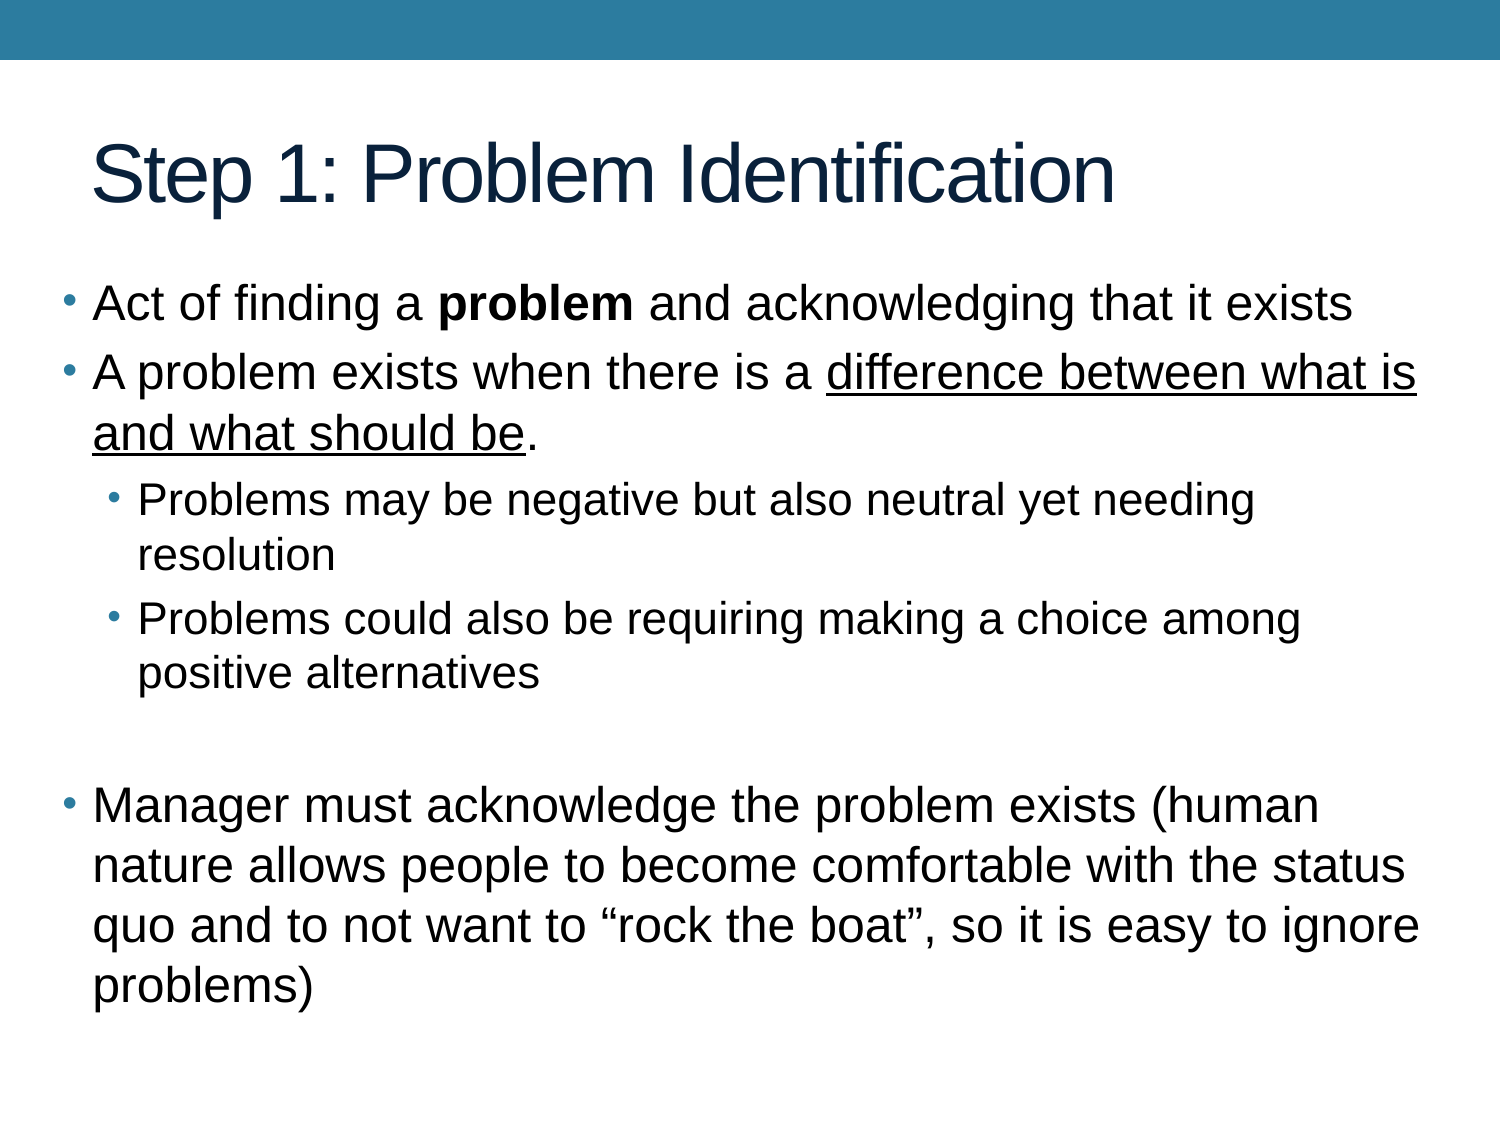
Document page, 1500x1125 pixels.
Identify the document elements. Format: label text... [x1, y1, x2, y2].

title Step 1: Problem Identification [75, 87, 1425, 250]
list Act of finding a problem and acknowledging that it exists A problem exists when there is a difference between what is and what should be. Problems may be negative but also neutral yet needing resolution Problems could also be requiring making a choice among positive alternatives Manager must acknowledge the problem exists (human nature allows people to become comfortable with the status quo and to not want to “rock the boat”, so it is easy to ignore problems) [47, 262, 1472, 1063]
